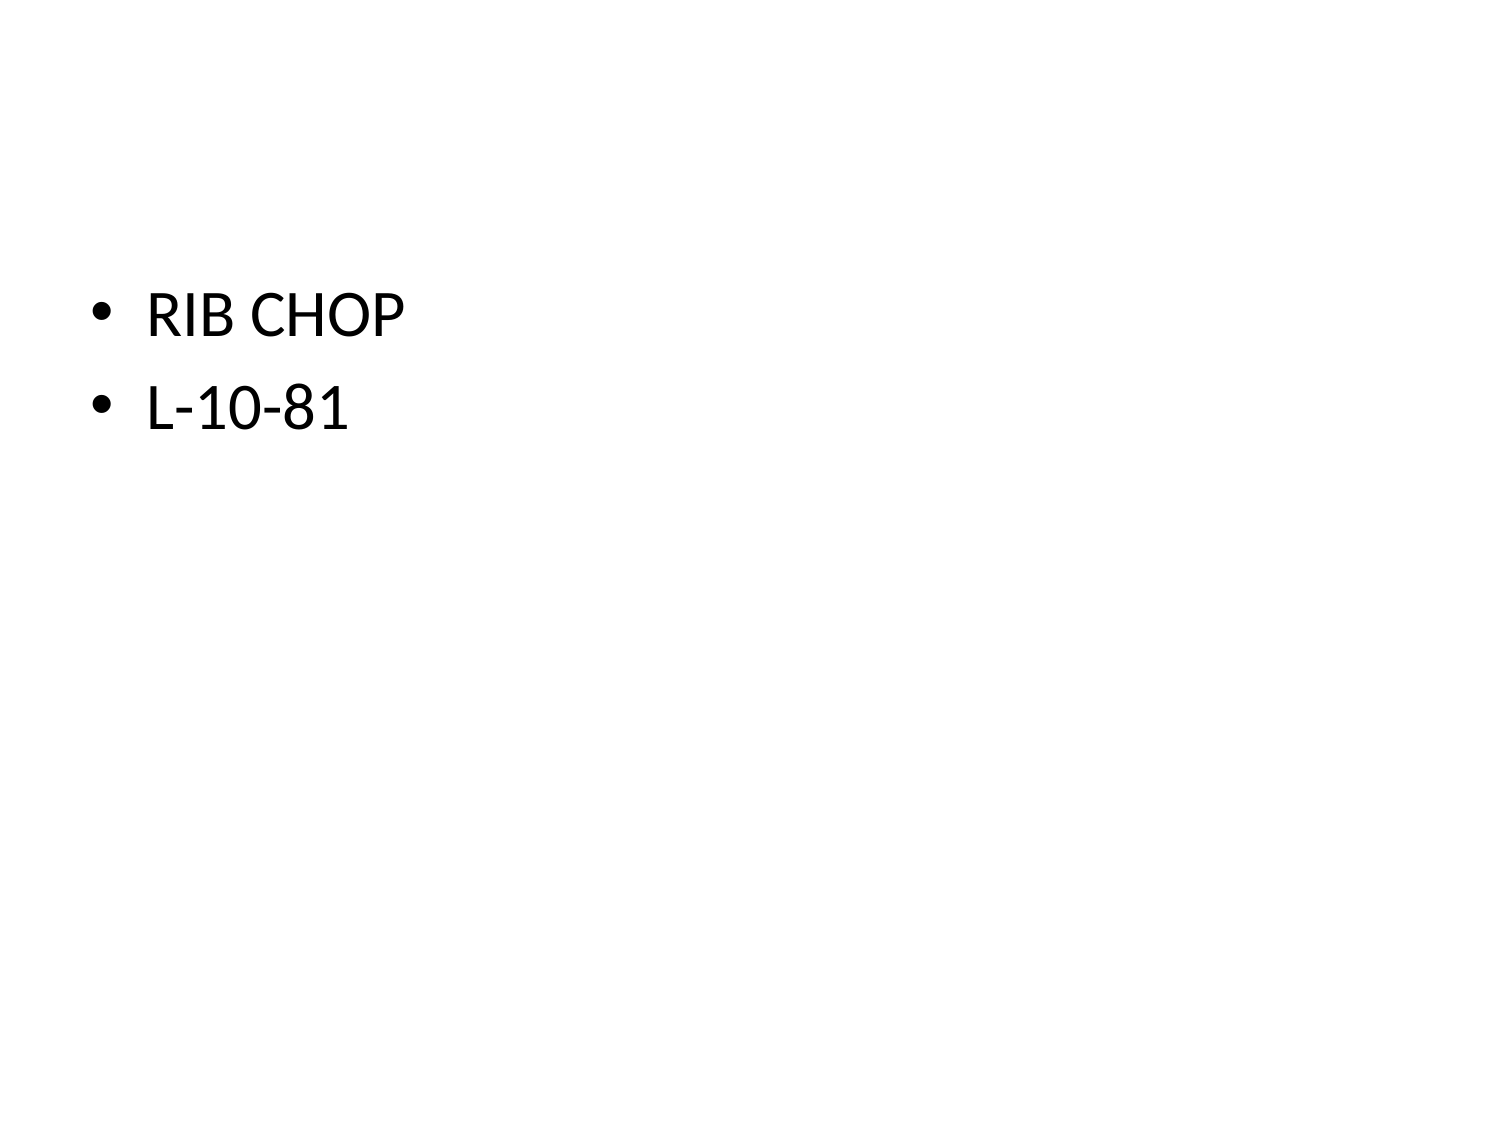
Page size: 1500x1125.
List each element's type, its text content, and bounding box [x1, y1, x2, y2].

list RIB CHOP L-10-81 [75, 262, 1425, 1005]
